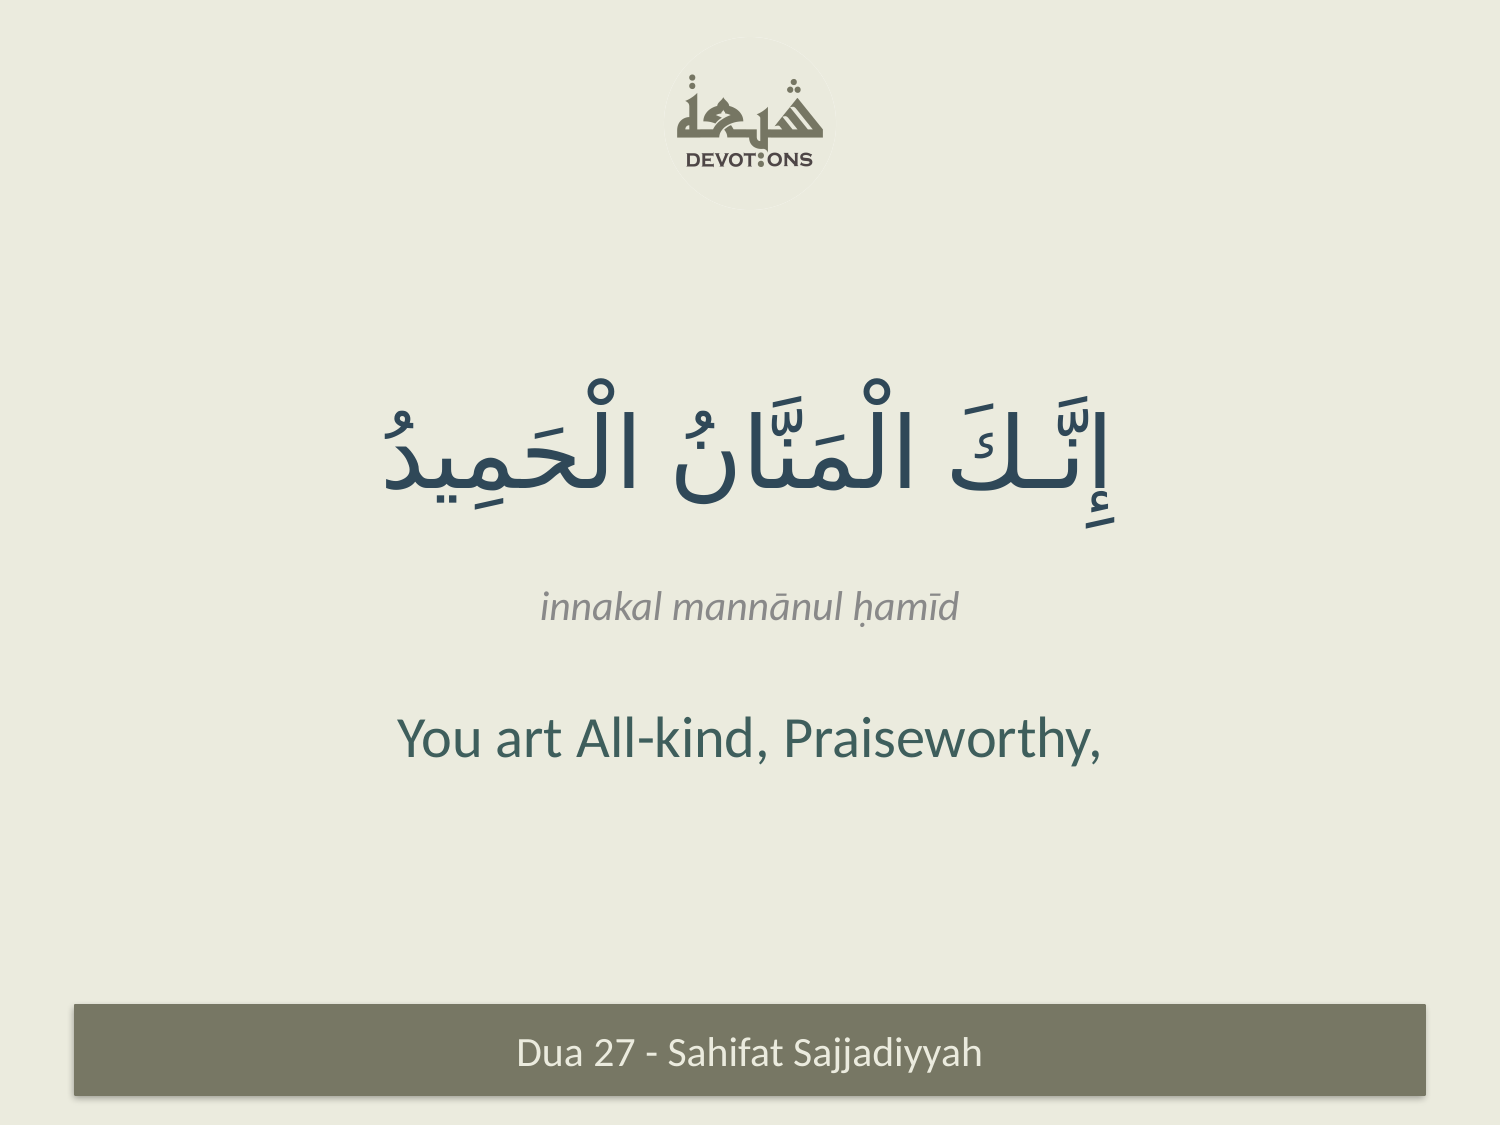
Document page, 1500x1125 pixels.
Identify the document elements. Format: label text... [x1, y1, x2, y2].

picture [656, 29, 844, 218]
text_box [74, 1004, 1426, 1096]
text_box إِنَّـكَ الْمَنَّانُ الْحَمِيدُ innakal mannānul ḥamīd You art All-kind, Praiseworthy, [74, 381, 1425, 776]
text_box Dua 27 - Sahifat Sajjadiyyah [501, 1017, 999, 1083]
